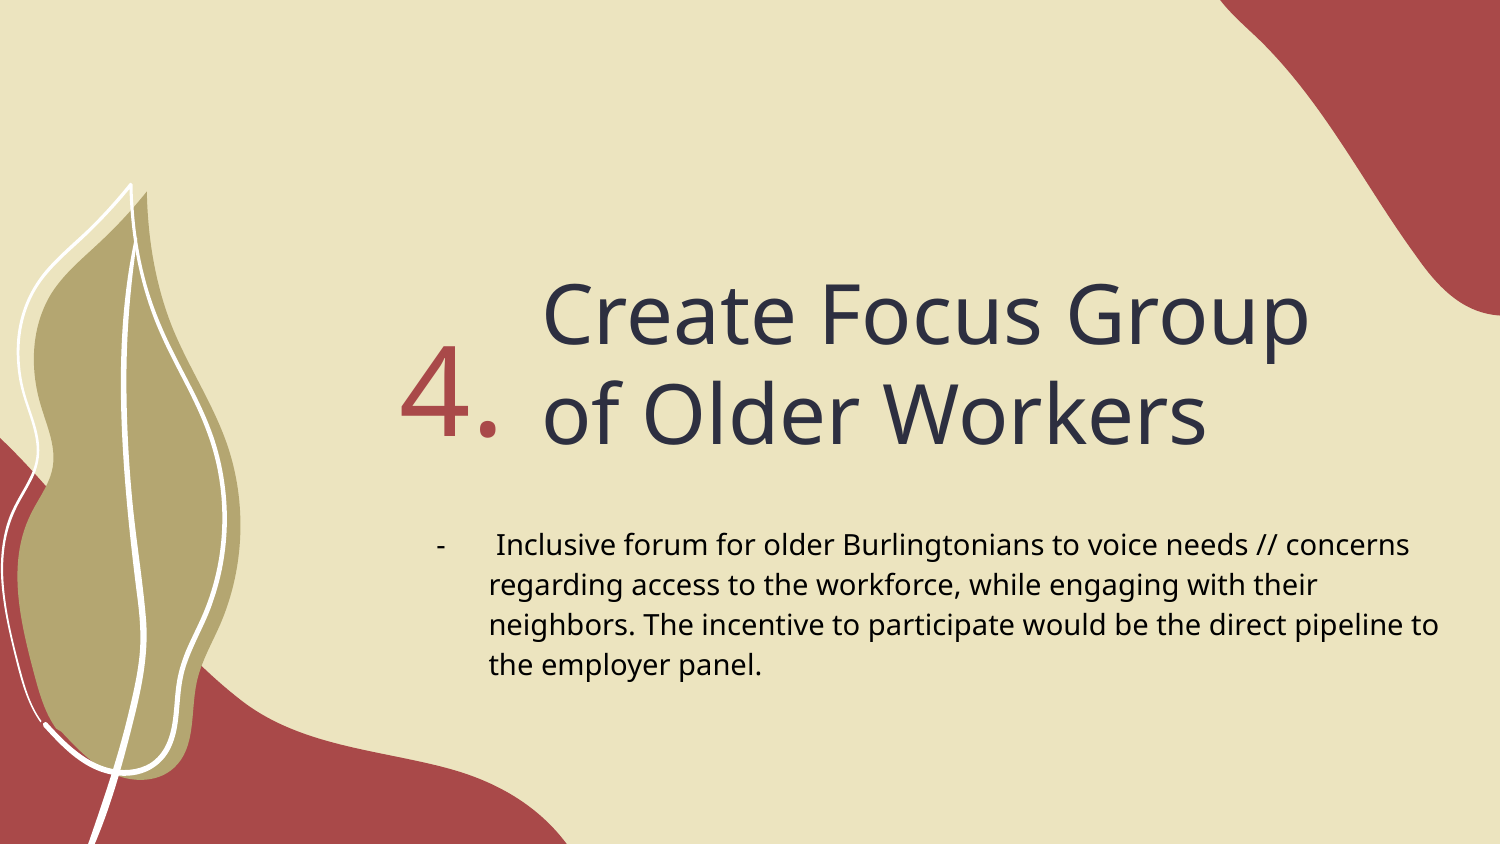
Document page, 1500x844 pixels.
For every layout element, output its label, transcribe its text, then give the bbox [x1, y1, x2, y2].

text_box Inclusive forum for older Burlingtonians to voice needs // concerns regarding access to the workforce, while engaging with their neighbors. The incentive to participate would be the direct pipeline to the employer panel. [398, 505, 1478, 732]
title 4. [319, 299, 505, 462]
title Create Focus Group of Older Workers [541, 61, 1335, 462]
